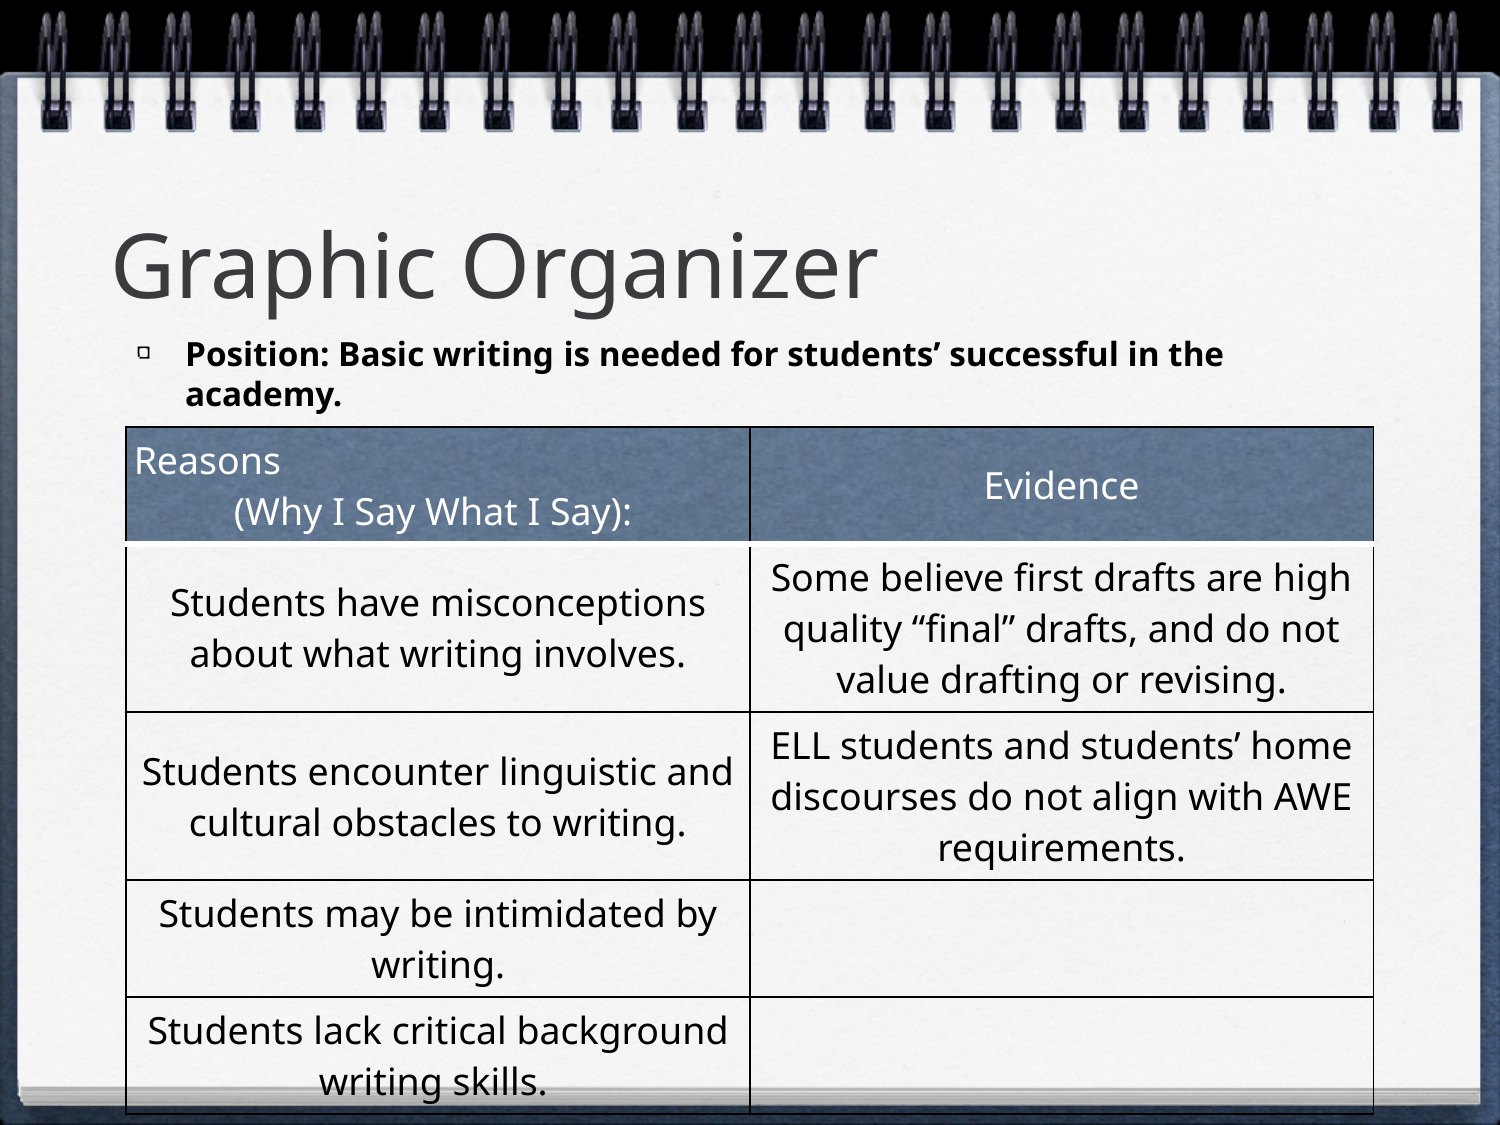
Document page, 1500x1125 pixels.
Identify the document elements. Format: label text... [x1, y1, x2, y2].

picture [0, 0, 1500, 1125]
table_header Evidence [751, 428, 1373, 541]
title Graphic Organizer [103, 162, 1397, 326]
table_cell Some believe first drafts are high quality “final” drafts, and do not value drafting or revising. [751, 547, 1373, 711]
list Position: Basic writing is needed for students’ successful in the academy. [103, 326, 1397, 402]
table_cell Students may be intimidated by writing. [127, 881, 749, 996]
table_cell Students have misconceptions about what writing involves. [127, 547, 749, 711]
table_cell [751, 998, 1373, 1113]
table_cell Students lack critical background writing skills. [127, 998, 749, 1113]
table_cell ELL students and students’ home discourses do not align with AWE requirements. [751, 713, 1373, 879]
table_cell [751, 881, 1373, 996]
table_cell Students encounter linguistic and cultural obstacles to writing. [127, 713, 749, 879]
table_header Reasons (Why I Say What I Say): [127, 428, 749, 541]
